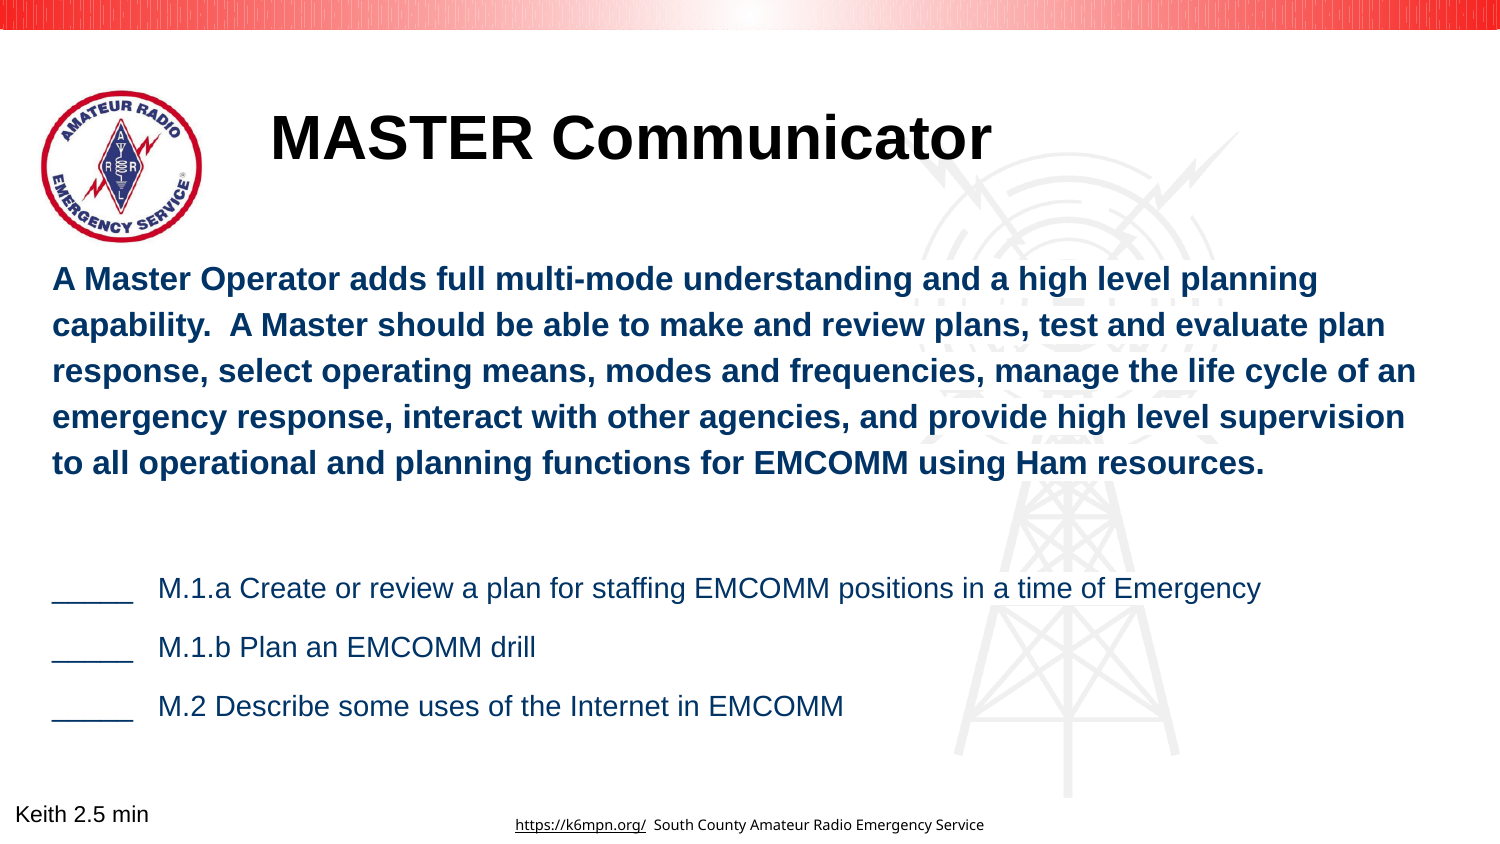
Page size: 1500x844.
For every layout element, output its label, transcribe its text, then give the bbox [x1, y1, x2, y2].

text_box Keith 2.5 min [0, 785, 176, 841]
text_box A Master Operator adds full multi-mode understanding and a high level planning capability. A Master should be able to make and review plans, test and evaluate plan response, select operating means, modes and frequencies, manage the life cycle of an emergency response, interact with other agencies, and provide high level supervision to all operational and planning functions for EMCOMM using Ham resources. _____ M.1.a Create or review a plan for staffing EMCOMM positions in a time of Emergency _____ M.1.b Plan an EMCOMM drill _____ M.2 Describe some uses of the Internet in EMCOMM [37, 236, 1440, 811]
picture [33, 88, 210, 246]
title MASTER Communicator [255, 96, 1409, 173]
